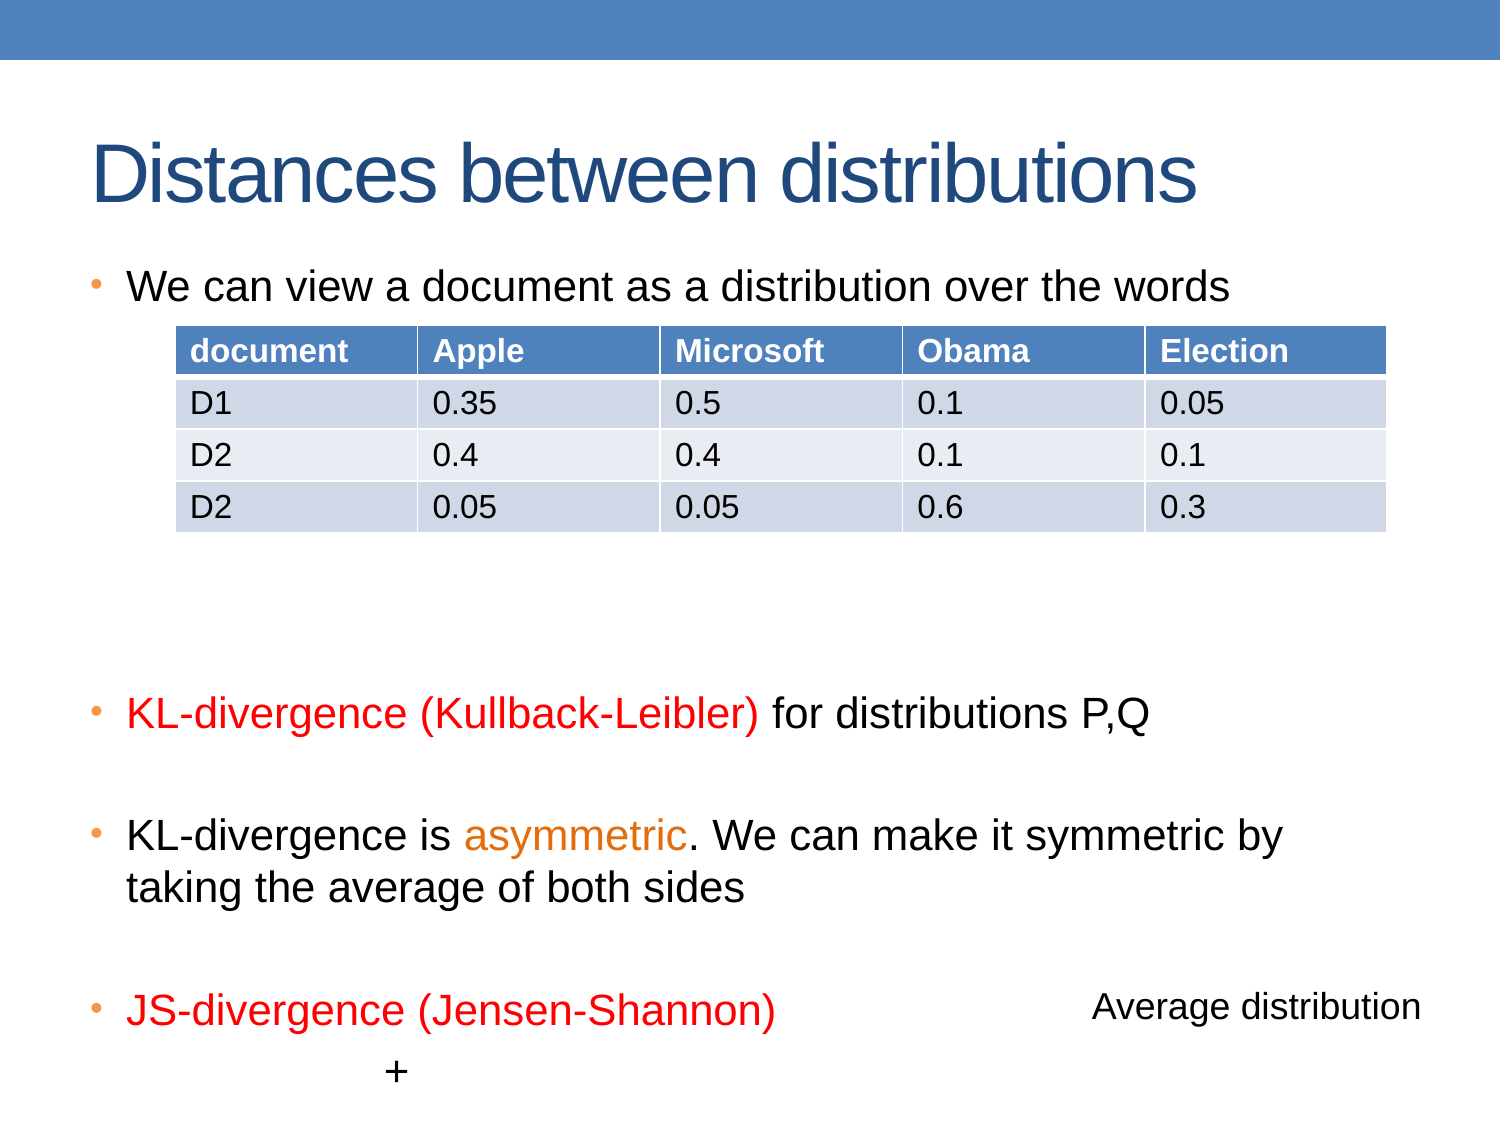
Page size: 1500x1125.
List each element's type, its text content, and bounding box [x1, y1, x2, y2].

table_cell 0.05 [1146, 380, 1386, 428]
table_cell 0.05 [418, 482, 659, 532]
table_cell D2 [176, 430, 417, 480]
table_header Apple [418, 326, 659, 374]
text_box Average distribution [1077, 974, 1437, 1035]
table_cell D1 [176, 380, 417, 428]
table_cell 0.1 [903, 430, 1144, 480]
table_cell D2 [176, 482, 417, 532]
table_header document [176, 326, 417, 374]
table_cell 0.35 [418, 380, 659, 428]
table_cell 0.1 [903, 380, 1144, 428]
table_cell 0.5 [661, 380, 902, 428]
table_cell 0.6 [903, 482, 1144, 532]
table_header Microsoft [661, 326, 902, 374]
table_header Obama [903, 326, 1144, 374]
table_cell 0.05 [661, 482, 902, 532]
table_cell 0.3 [1146, 482, 1386, 532]
table_cell 0.4 [661, 430, 902, 480]
title Distances between distributions [75, 87, 1425, 250]
table_cell 0.1 [1146, 430, 1386, 480]
table_header Election [1146, 326, 1386, 374]
table_cell 0.4 [418, 430, 659, 480]
